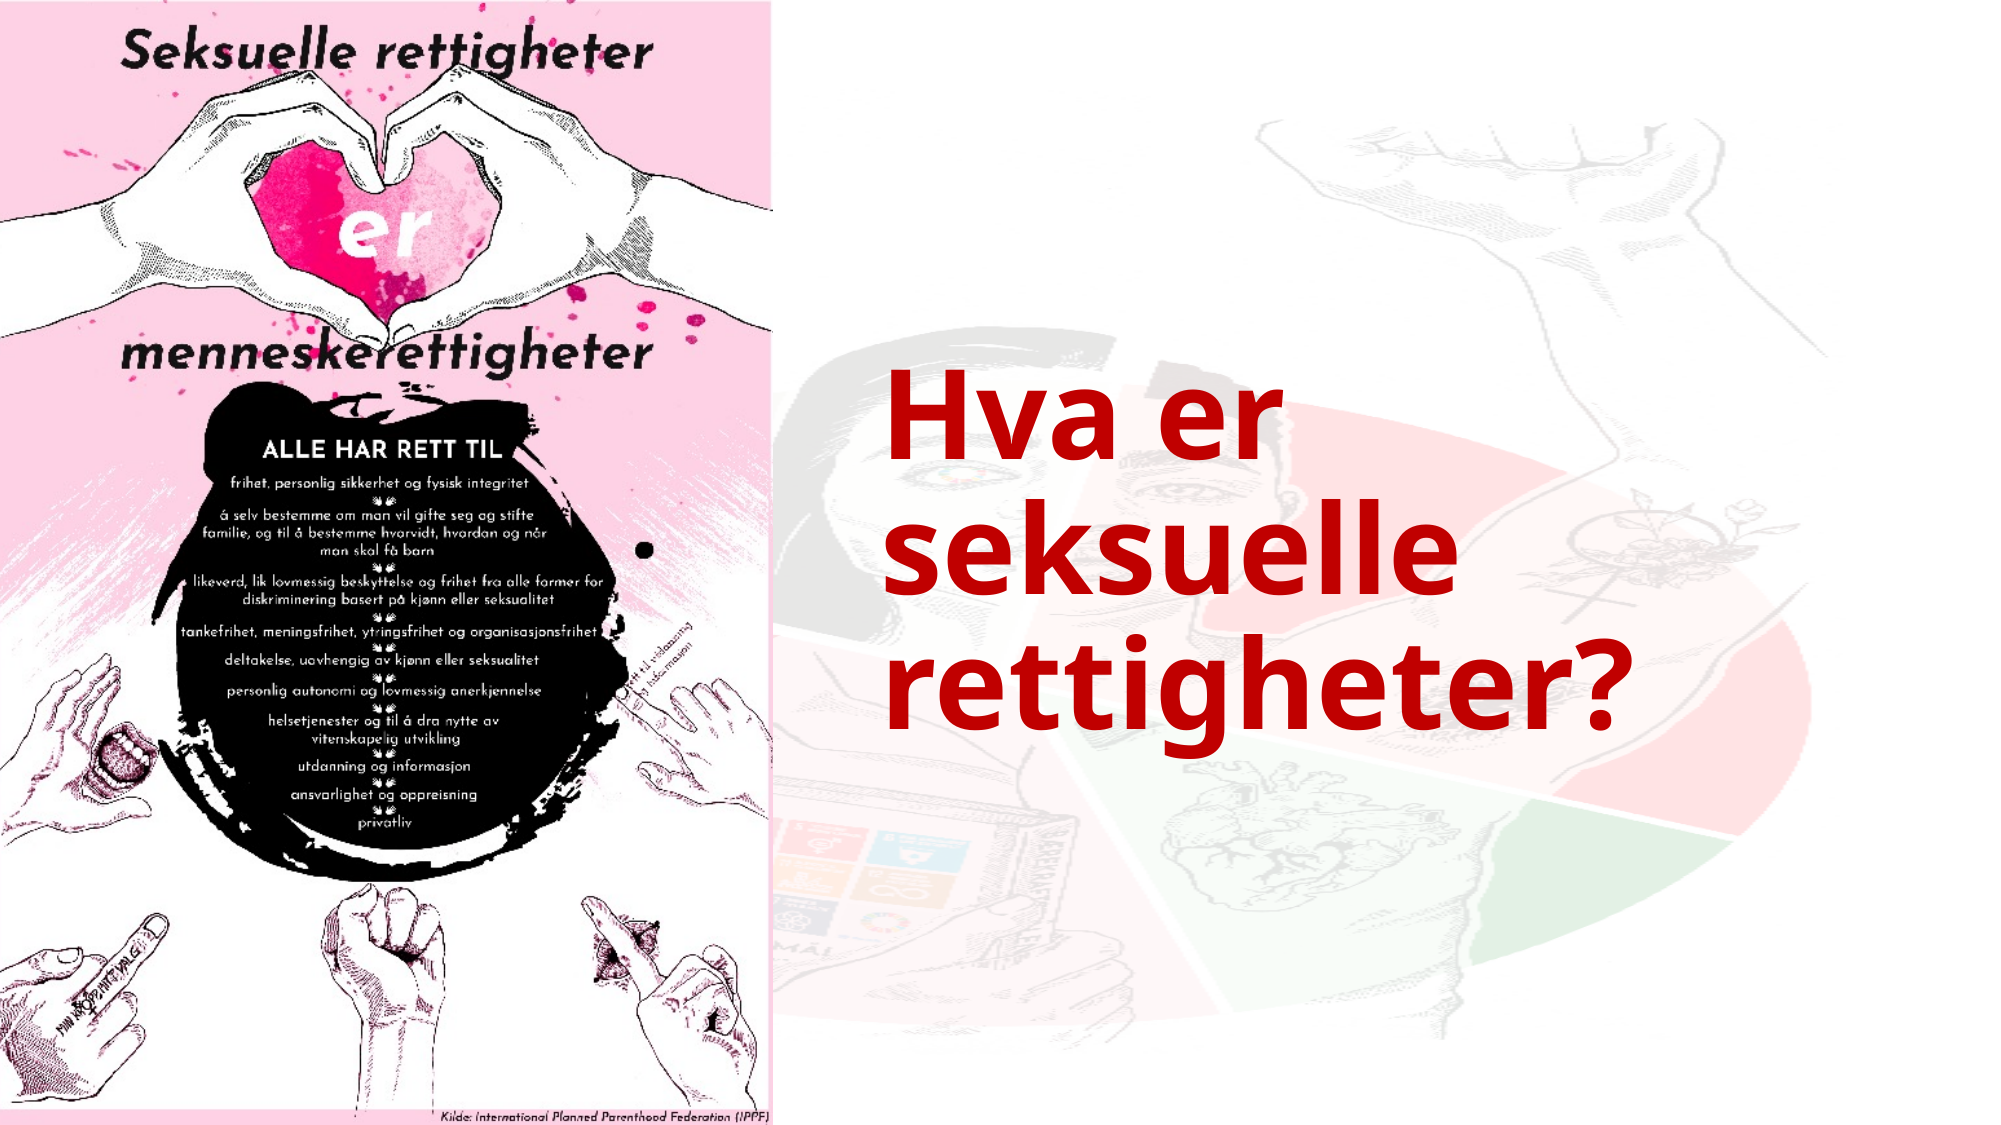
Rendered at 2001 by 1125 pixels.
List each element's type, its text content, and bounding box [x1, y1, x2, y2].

title Hva er seksuelle rettigheter? [865, 104, 1895, 765]
picture [0, 0, 773, 1125]
